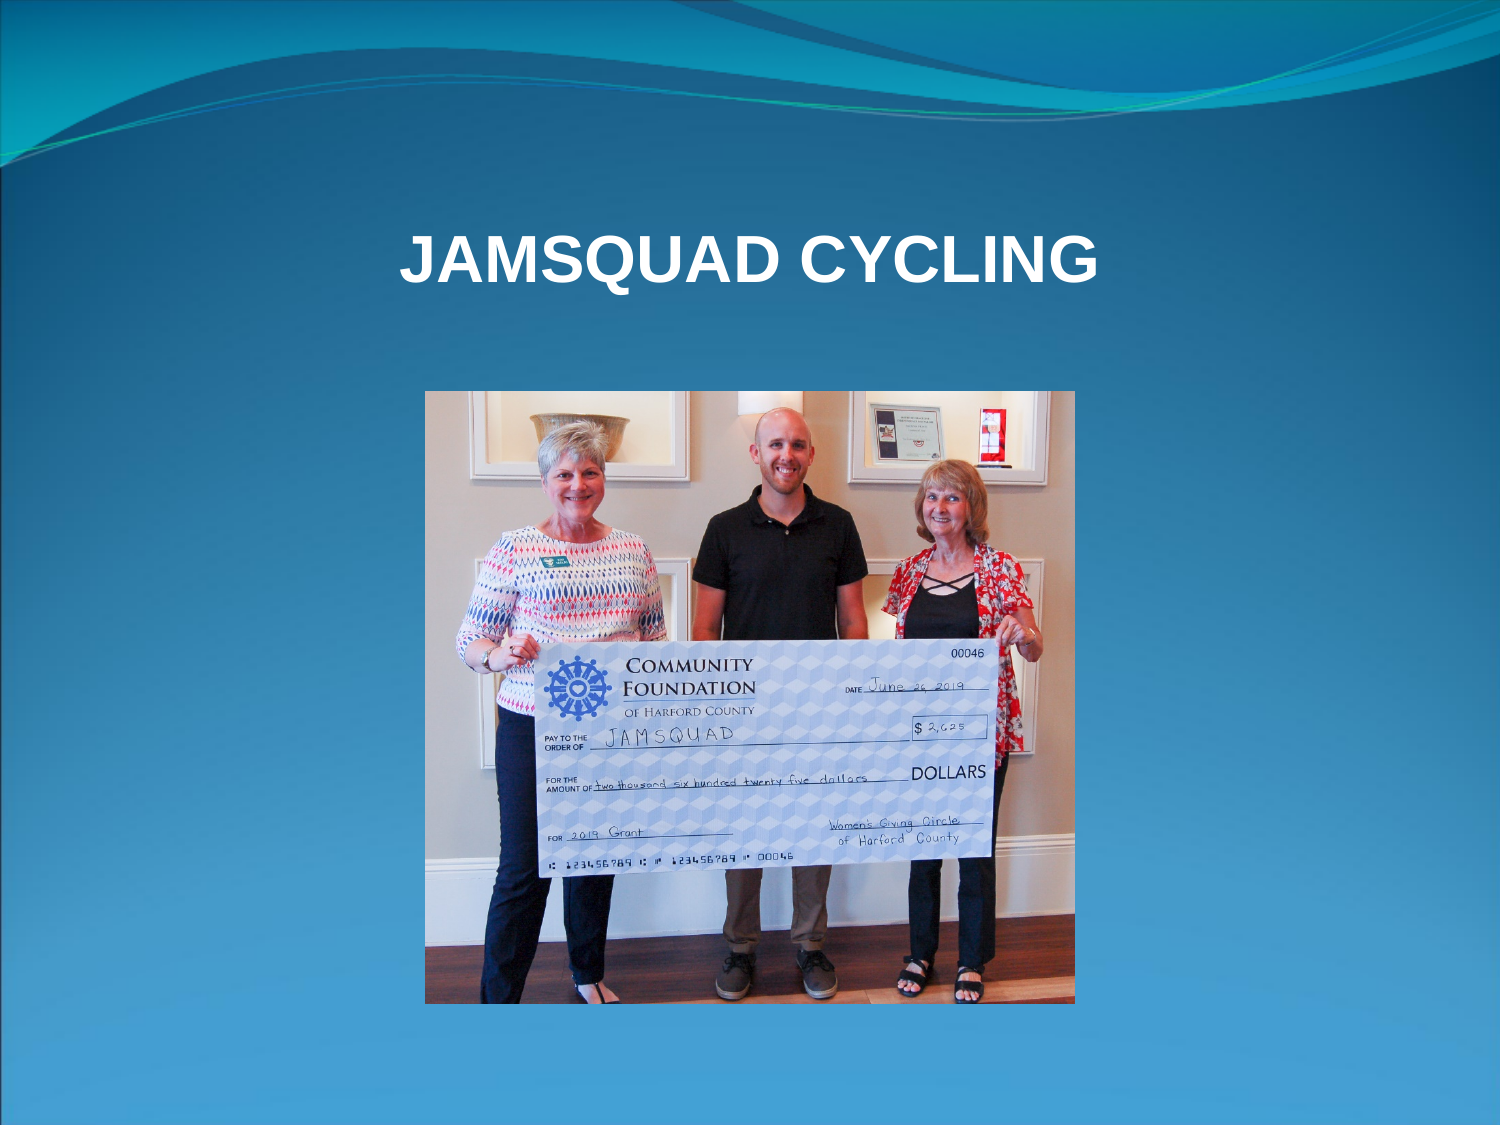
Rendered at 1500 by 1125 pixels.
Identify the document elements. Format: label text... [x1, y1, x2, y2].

title JAMSQUAD CYCLING [103, 152, 1397, 370]
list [424, 391, 1075, 1004]
